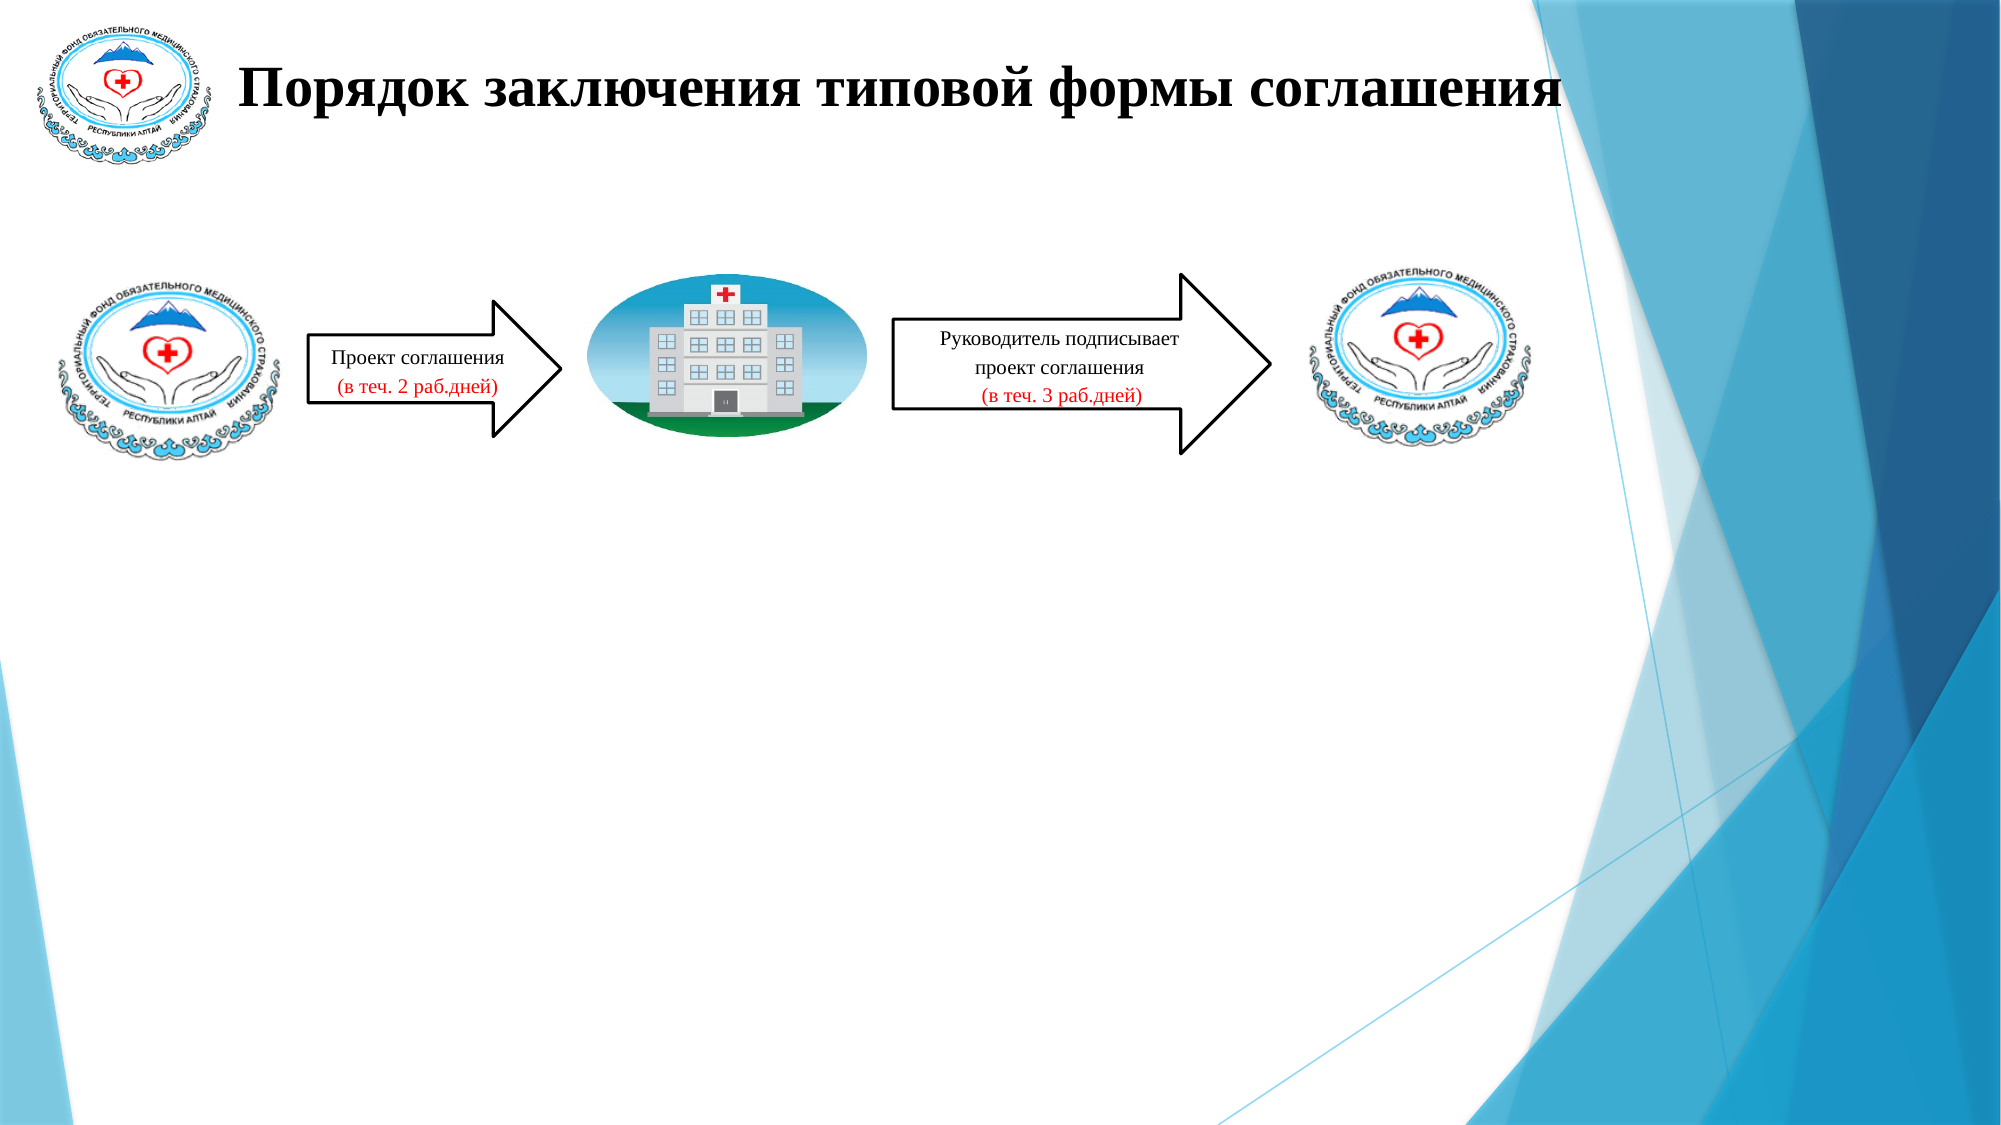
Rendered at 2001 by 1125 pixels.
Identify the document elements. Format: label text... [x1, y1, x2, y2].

text_box Проект соглашения (в теч. 2 раб.дней) [306, 299, 563, 439]
title Порядок заключения типовой формы соглашения [223, 40, 1826, 182]
text_box Руководитель подписывает проект соглашения (в теч. 3 раб.дней) [891, 272, 1272, 456]
picture [586, 273, 868, 437]
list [26, 16, 225, 170]
picture [45, 269, 298, 468]
picture [1296, 256, 1549, 455]
